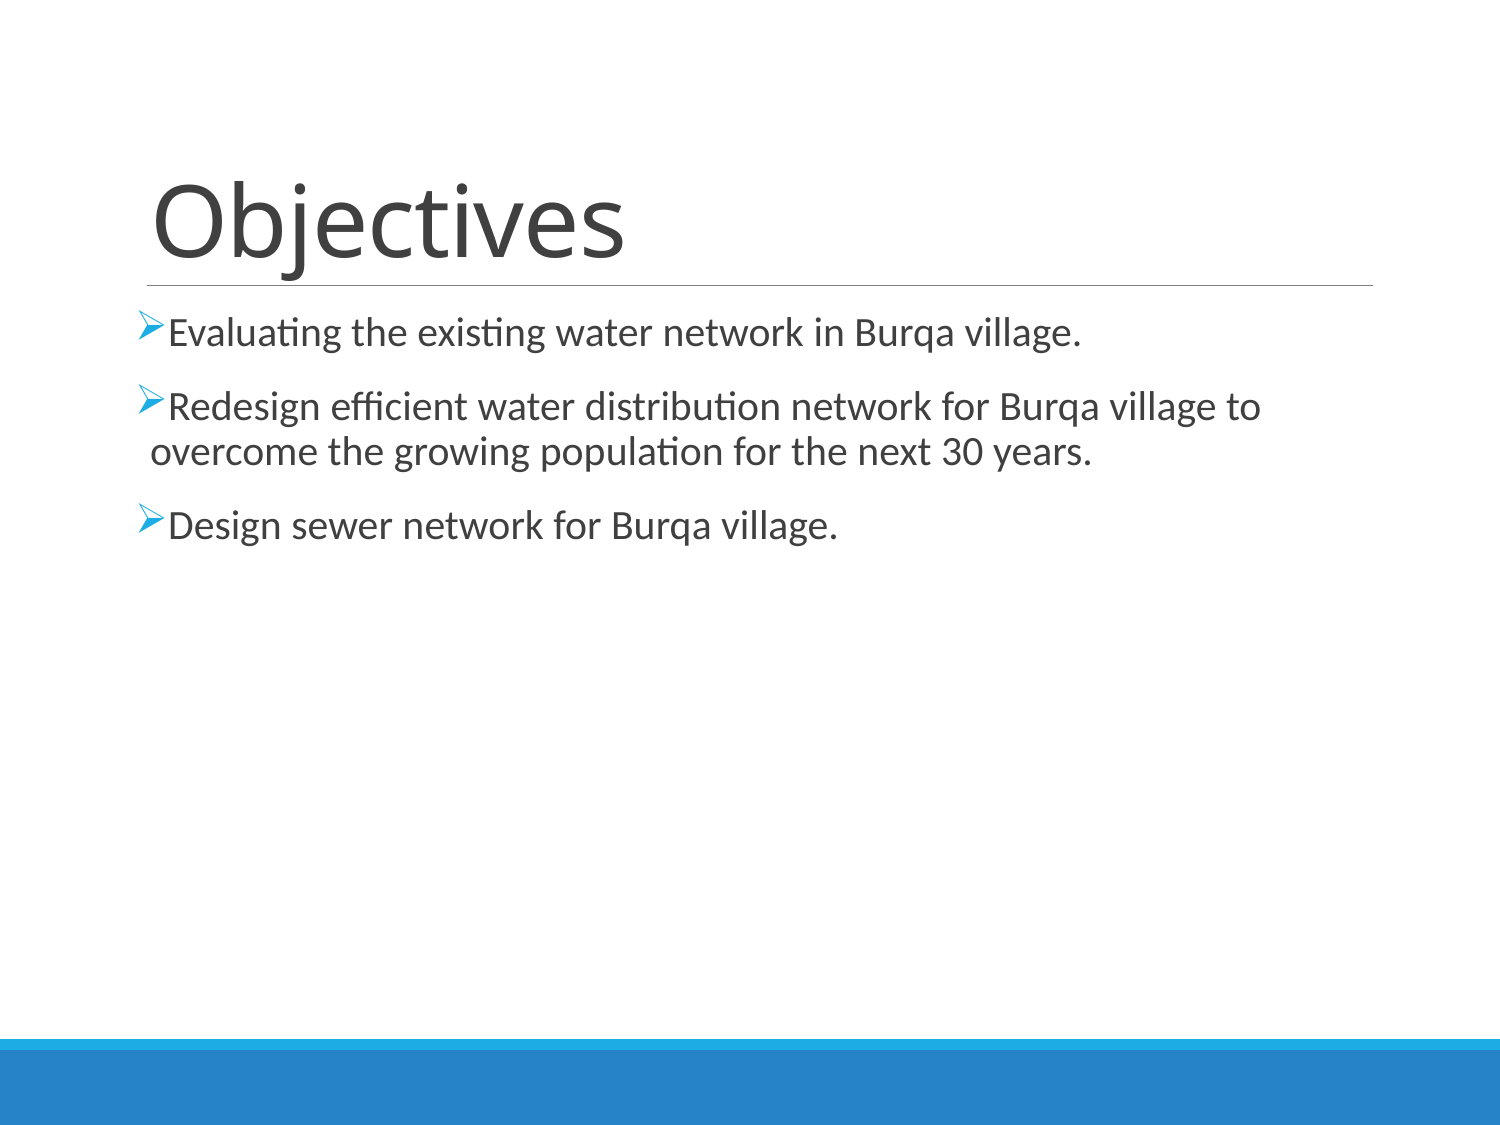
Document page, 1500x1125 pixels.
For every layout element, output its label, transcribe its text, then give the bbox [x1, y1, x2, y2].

title Objectives [135, 47, 1373, 285]
list Evaluating the existing water network in Burqa village. Redesign efficient water distribution network for Burqa village to overcome the growing population for the next 30 years. Design sewer network for Burqa village. [135, 302, 1373, 963]
